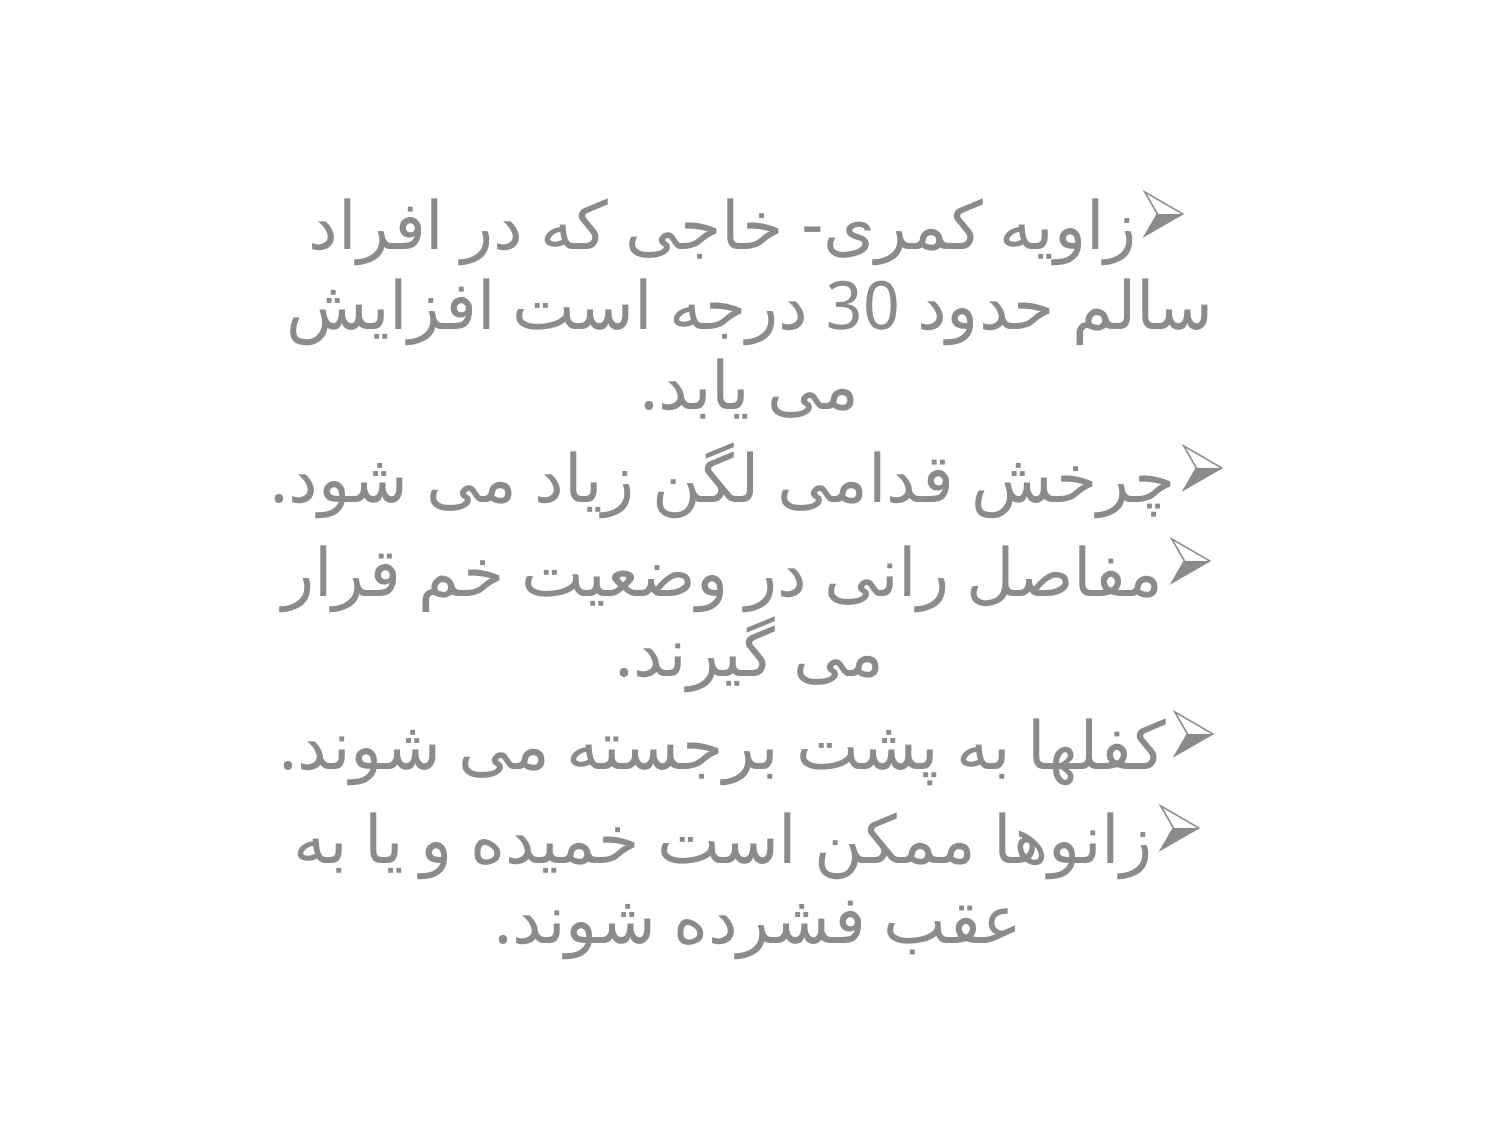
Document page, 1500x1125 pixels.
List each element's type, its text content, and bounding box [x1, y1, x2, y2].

subtitle زاویه کمری- خاجی که در افراد سالم حدود 30 درجه است افزایش می یابد. چرخش قدامی لگن زیاد می شود. مفاصل رانی در وضعیت خم قرار می گیرند. کفلها به پشت برجسته می شوند. زانوها ممکن است خمیده و یا به عقب فشرده شوند. [225, 174, 1275, 1000]
